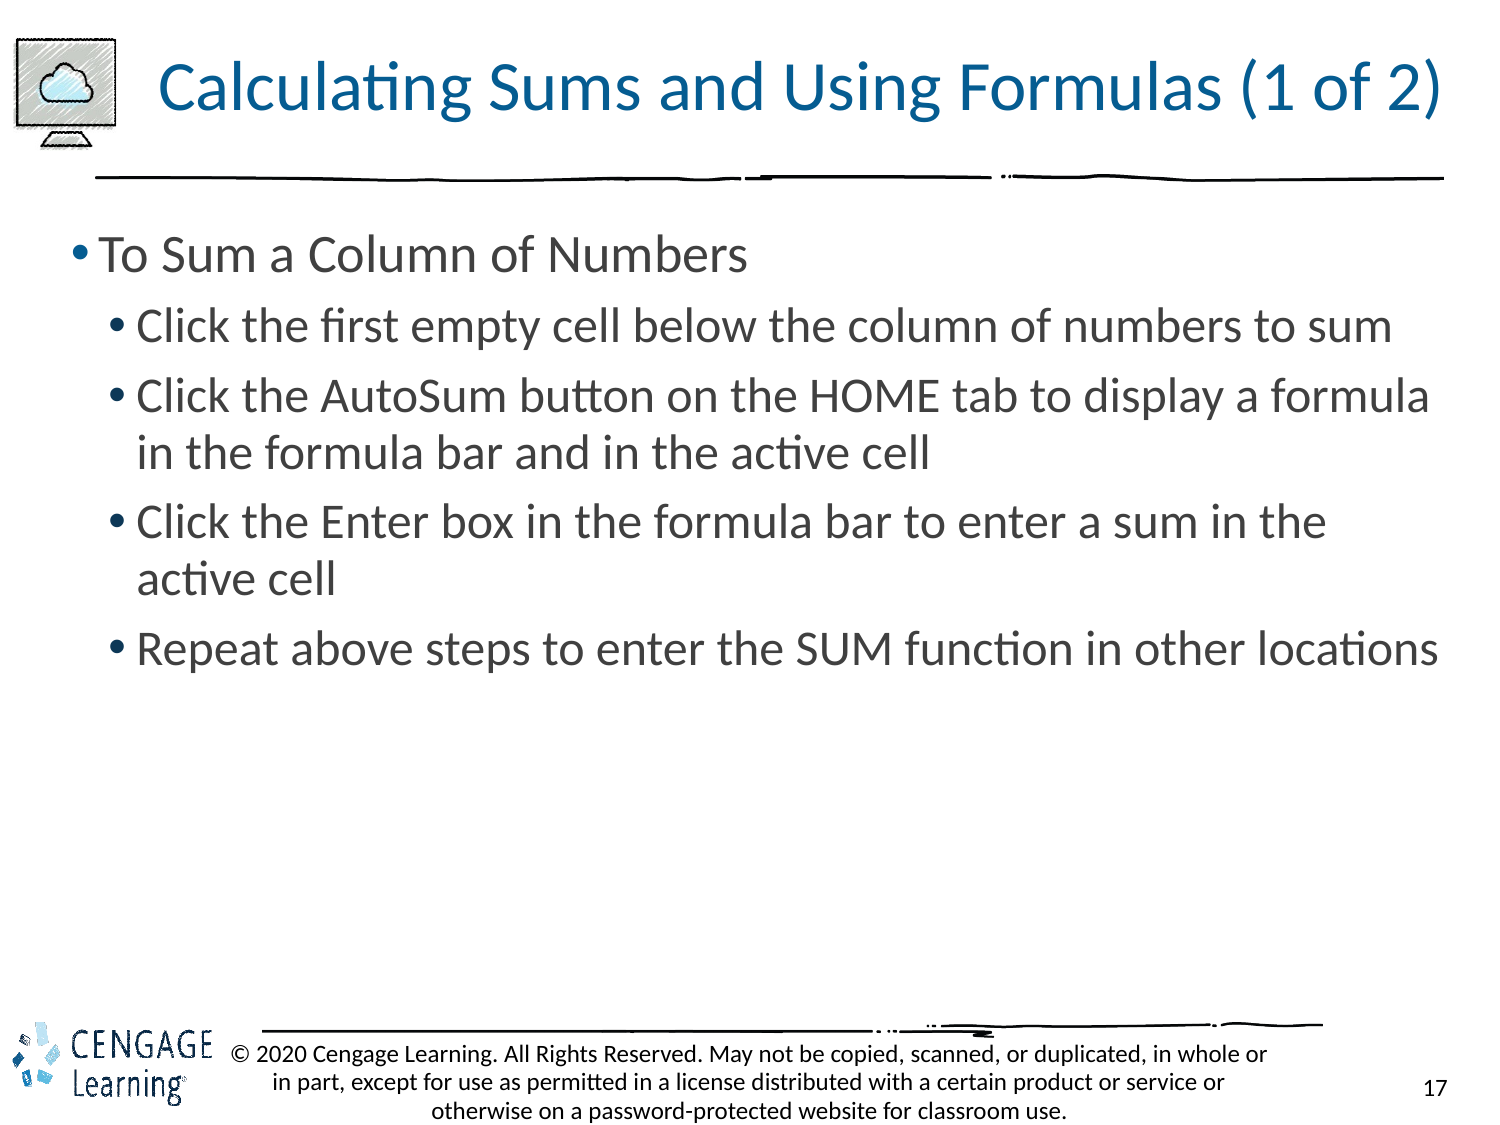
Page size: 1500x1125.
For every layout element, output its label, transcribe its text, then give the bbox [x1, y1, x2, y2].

picture [95, 174, 1444, 182]
list To Sum a Column of Numbers Click the first empty cell below the column of numbers to sum Click the AutoSum button on the HOME tab to display a formula in the formula bar and in the active cell Click the Enter box in the formula bar to enter a sum in the active cell Repeat above steps to enter the SUM function in other locations [70, 222, 1446, 975]
picture [13, 36, 117, 151]
title Calculating Sums and Using Formulas (1 of 2) [127, 12, 1478, 167]
picture [12, 1022, 212, 1106]
picture [262, 1022, 1323, 1038]
